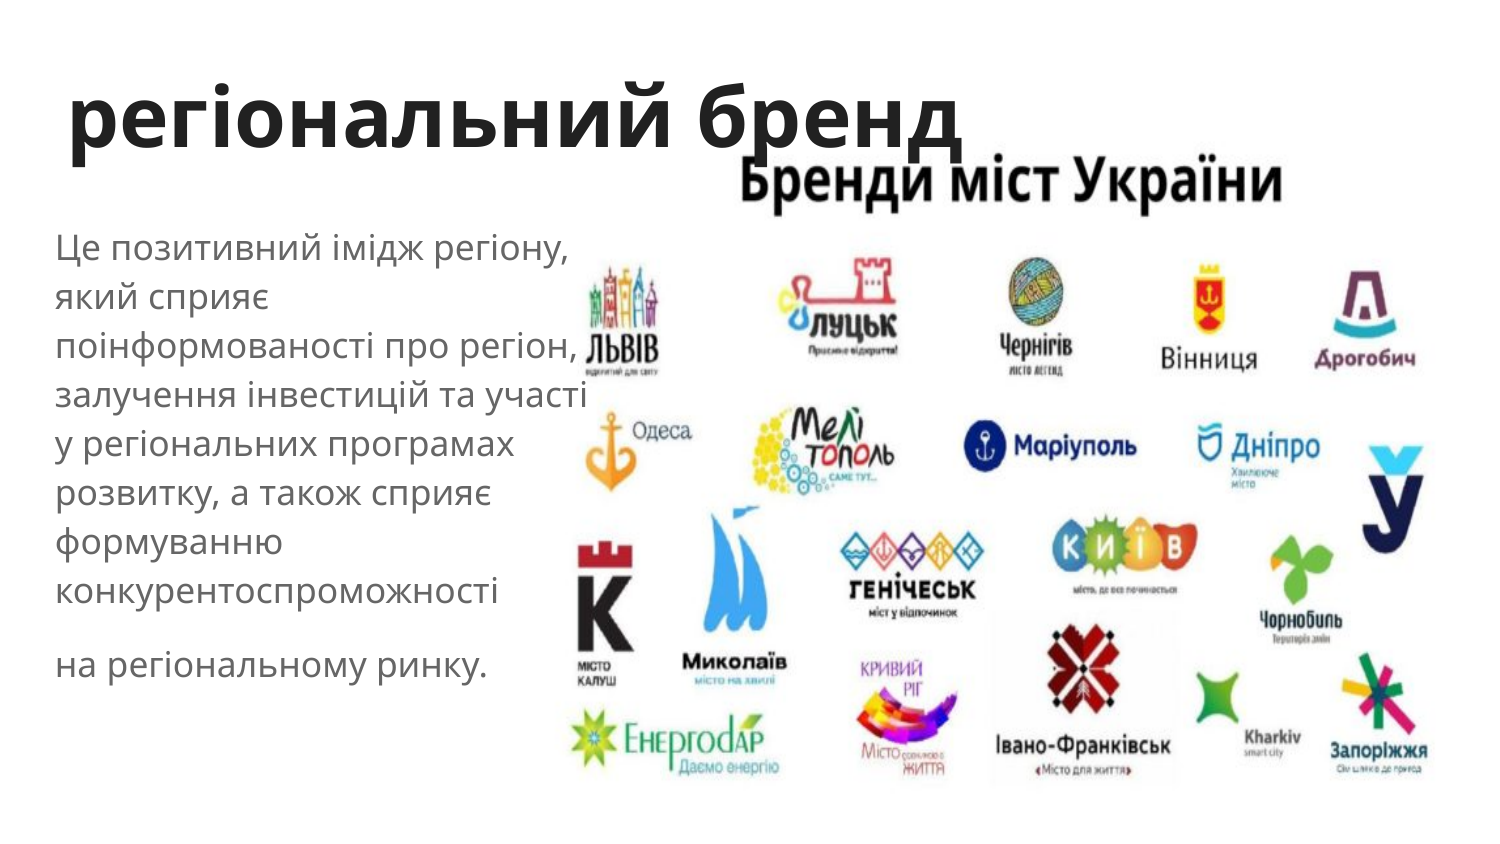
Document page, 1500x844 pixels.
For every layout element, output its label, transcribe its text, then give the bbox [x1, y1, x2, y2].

list Це позитивний імідж регіону, який сприяє поінформованості про регіон, залучення інвестицій та участі у регіональних програмах розвитку, а також сприяє формуванню конкурентоспроможності на регіональному ринку. [40, 203, 488, 752]
picture [493, 129, 1500, 837]
title регіональний бренд [51, 48, 1449, 180]
